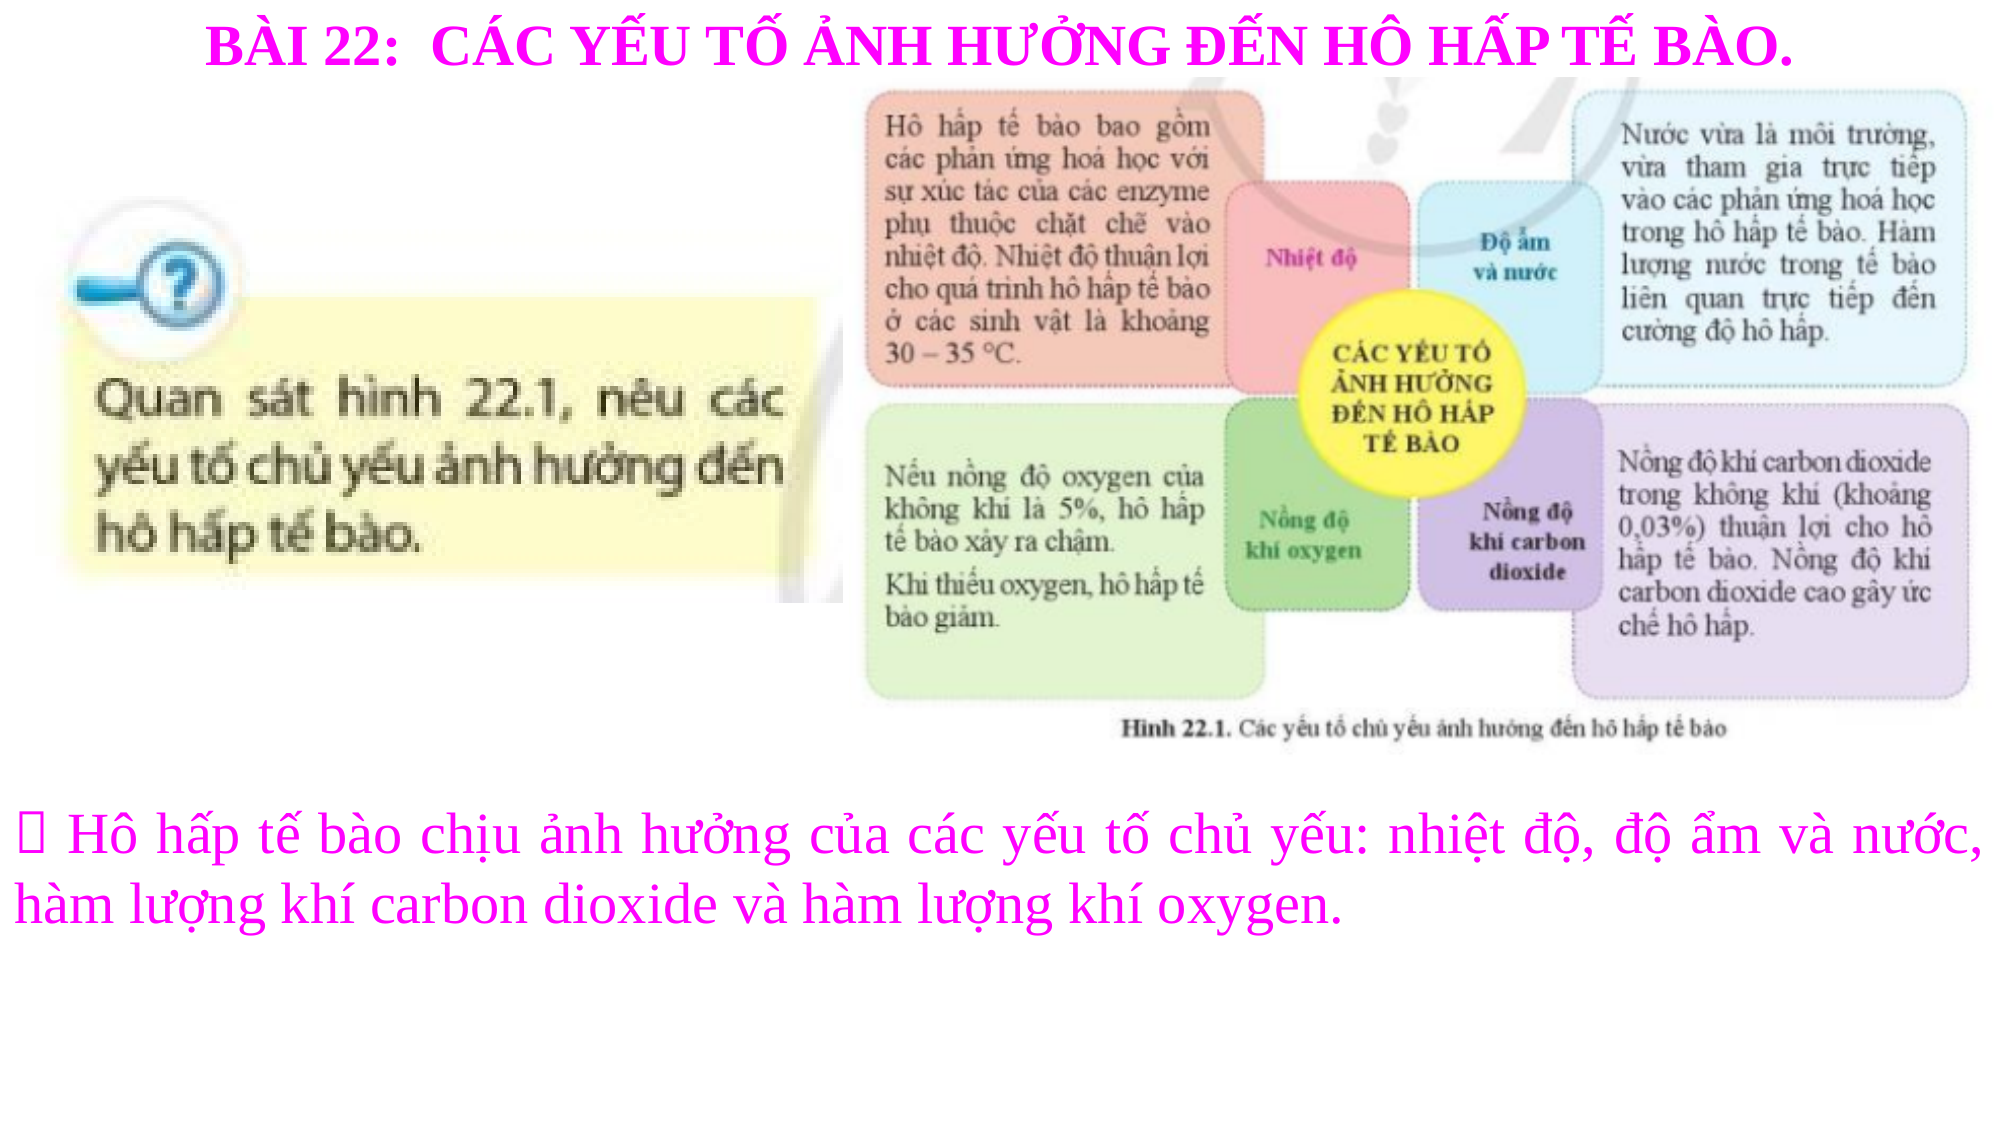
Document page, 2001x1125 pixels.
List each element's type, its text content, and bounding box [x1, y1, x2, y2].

picture [849, 77, 2000, 767]
picture [35, 196, 843, 603]
text_box BÀI 22: CÁC YẾU TỐ ẢNH HƯỞNG ĐẾN HÔ HẤP TẾ BÀO. [0, 0, 2000, 85]
text_box  Hô hấp tế bào chịu ảnh hưởng của các yếu tố chủ yếu: nhiệt độ, độ ẩm và nước, hàm lượng khí carbon dioxide và hàm lượng khí oxygen. [0, 788, 2000, 943]
